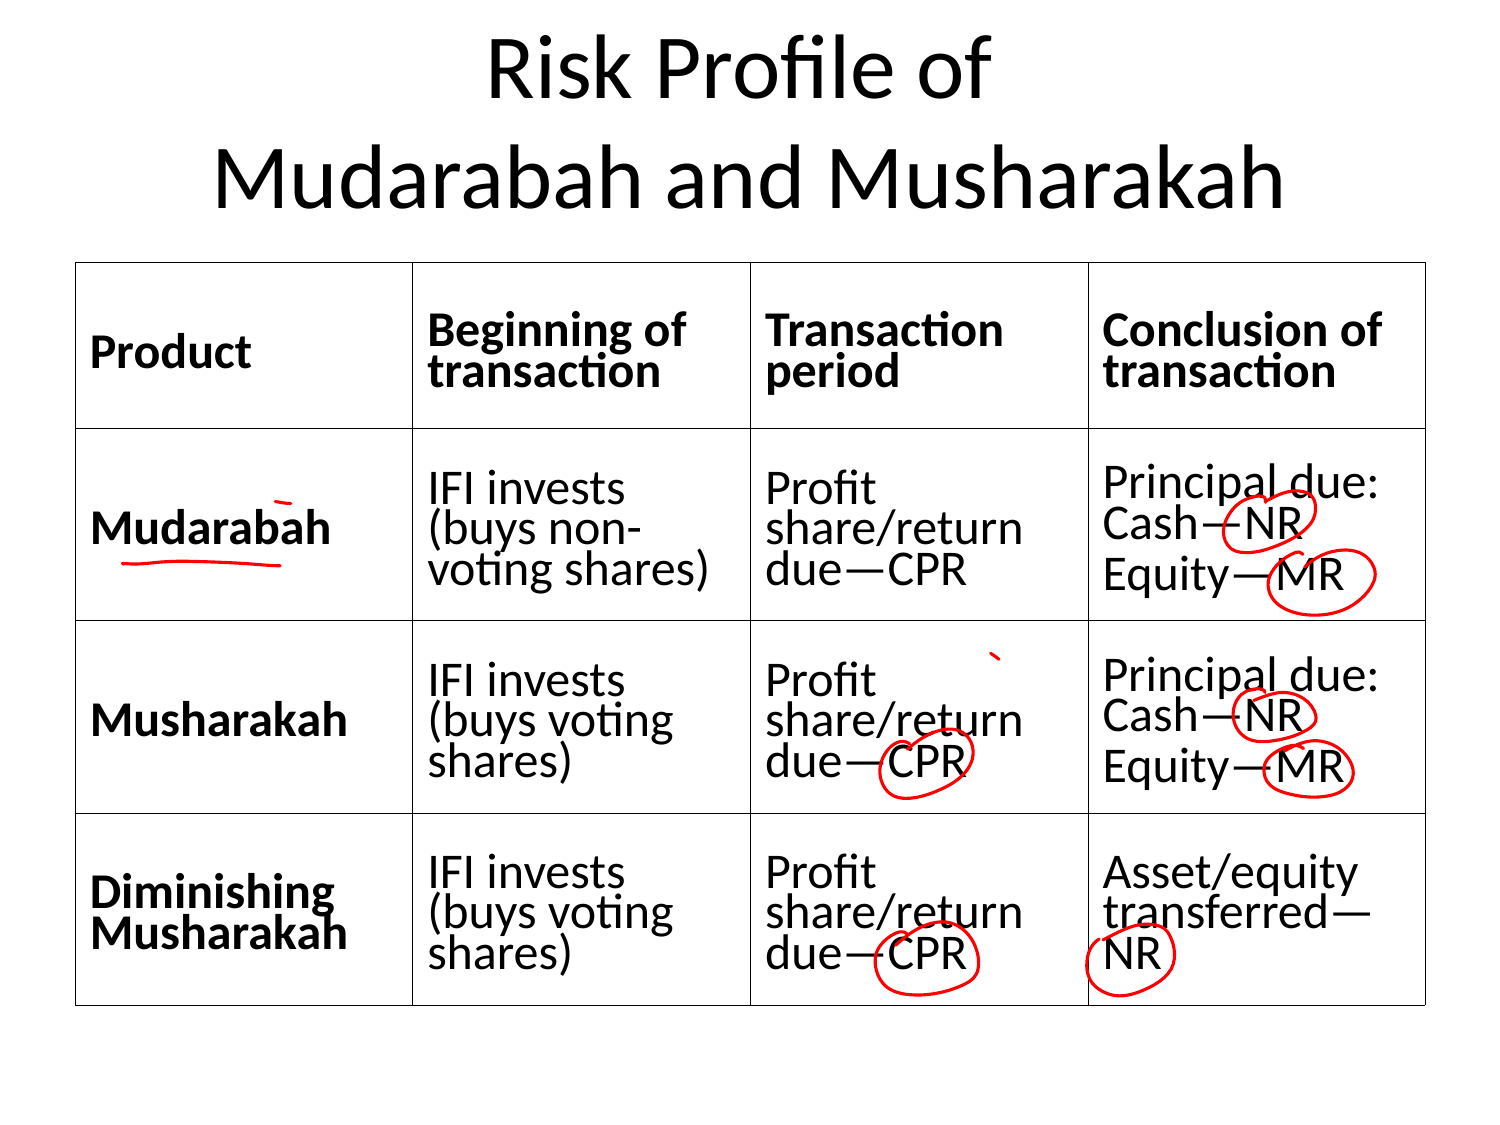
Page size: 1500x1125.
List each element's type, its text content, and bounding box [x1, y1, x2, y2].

table_cell Profit share/return due—CPR [751, 621, 1088, 813]
table_cell Asset/equity transferred—NR [1089, 814, 1425, 1005]
table_cell Mudarabah [76, 429, 412, 620]
table_header Product [76, 263, 412, 428]
table_header Beginning of transaction [413, 263, 750, 428]
table_cell Diminishing Musharakah [76, 814, 412, 1005]
table_cell Principal due: Cash—NR Equity—MR [1089, 429, 1425, 620]
table_header Transaction period [751, 263, 1088, 428]
table_cell IFI invests (buys voting shares) [413, 621, 750, 813]
table_header Conclusion of transaction [1089, 263, 1425, 428]
table_cell IFI invests (buys voting shares) [413, 814, 750, 1005]
table_cell IFI invests (buys non-voting shares) [413, 429, 750, 620]
table_cell Profit share/return due—CPR [751, 429, 1088, 620]
title Risk Profile of Mudarabah and Musharakah [75, 21, 1425, 213]
table_cell Musharakah [76, 621, 412, 813]
table_cell Principal due: Cash—NR Equity—MR [1089, 621, 1425, 813]
table_cell Profit share/return due—CPR [751, 814, 1088, 1005]
